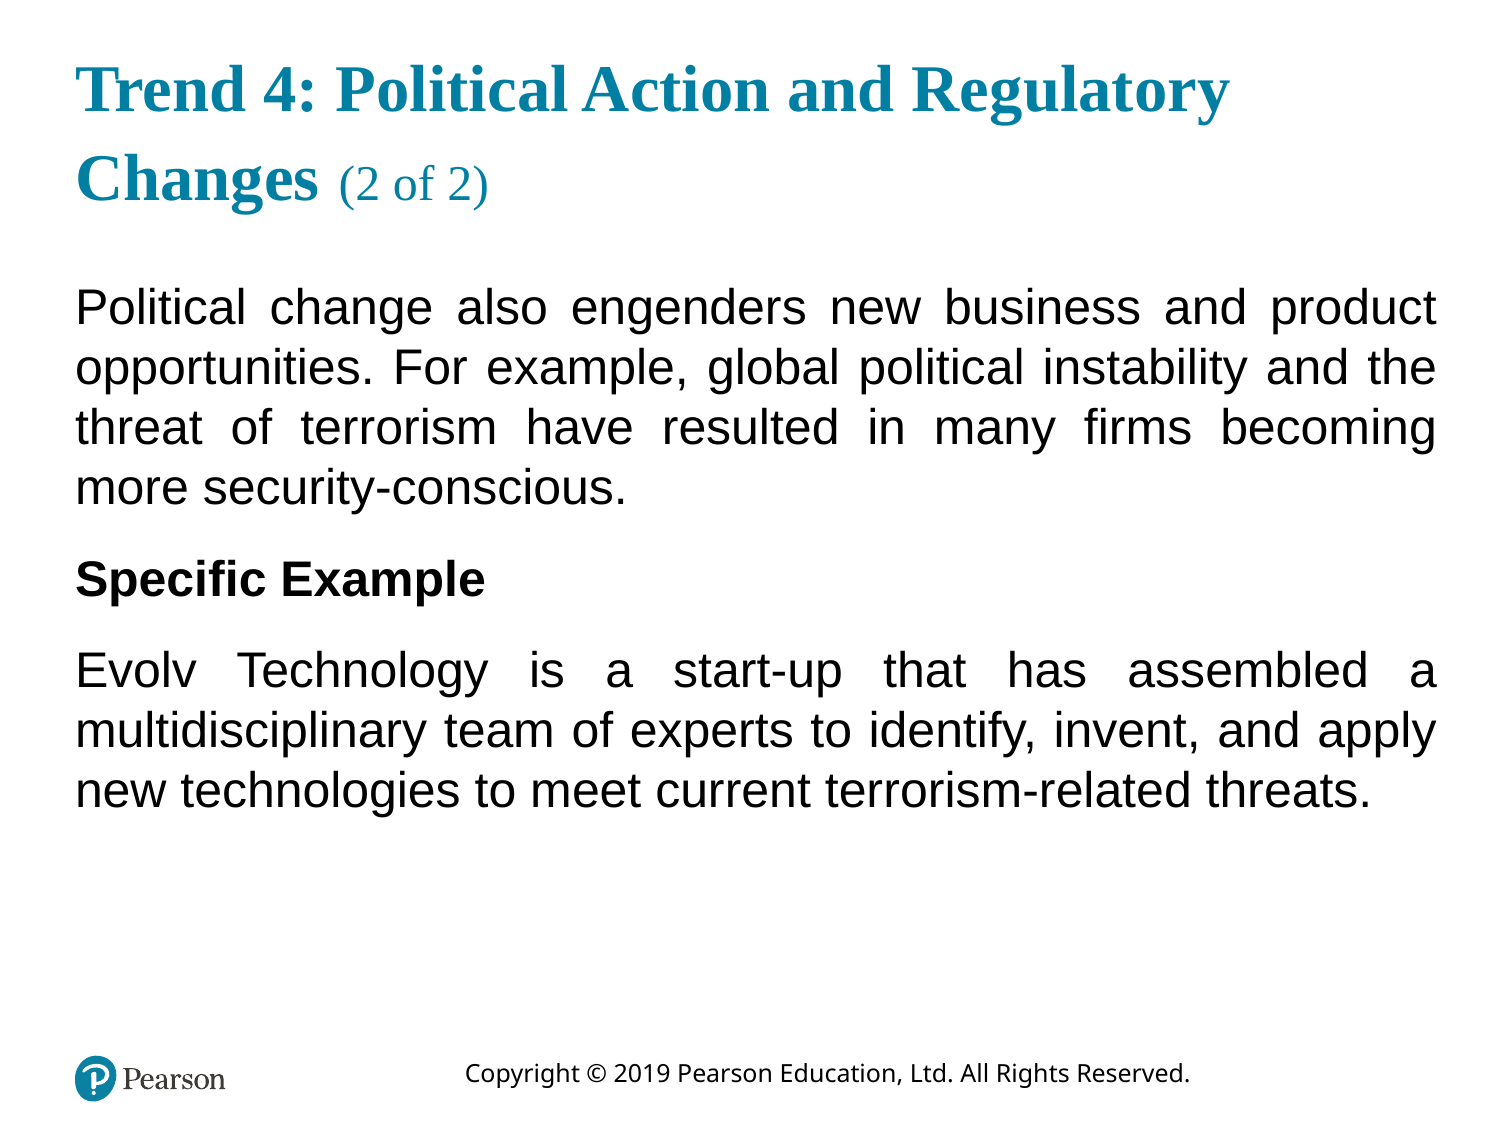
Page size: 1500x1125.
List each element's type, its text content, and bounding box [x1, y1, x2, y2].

title Trend 4: Political Action and Regulatory Changes (2 of 2) [75, 35, 1425, 216]
list Political change also engenders new business and product opportunities. For example, global political instability and the threat of terrorism have resulted in many firms becoming more security-conscious. Specific Example Evolv Technology is a start-up that has assembled a multidisciplinary team of experts to identify, invent, and apply new technologies to meet current terrorism-related threats. [75, 275, 1438, 1018]
